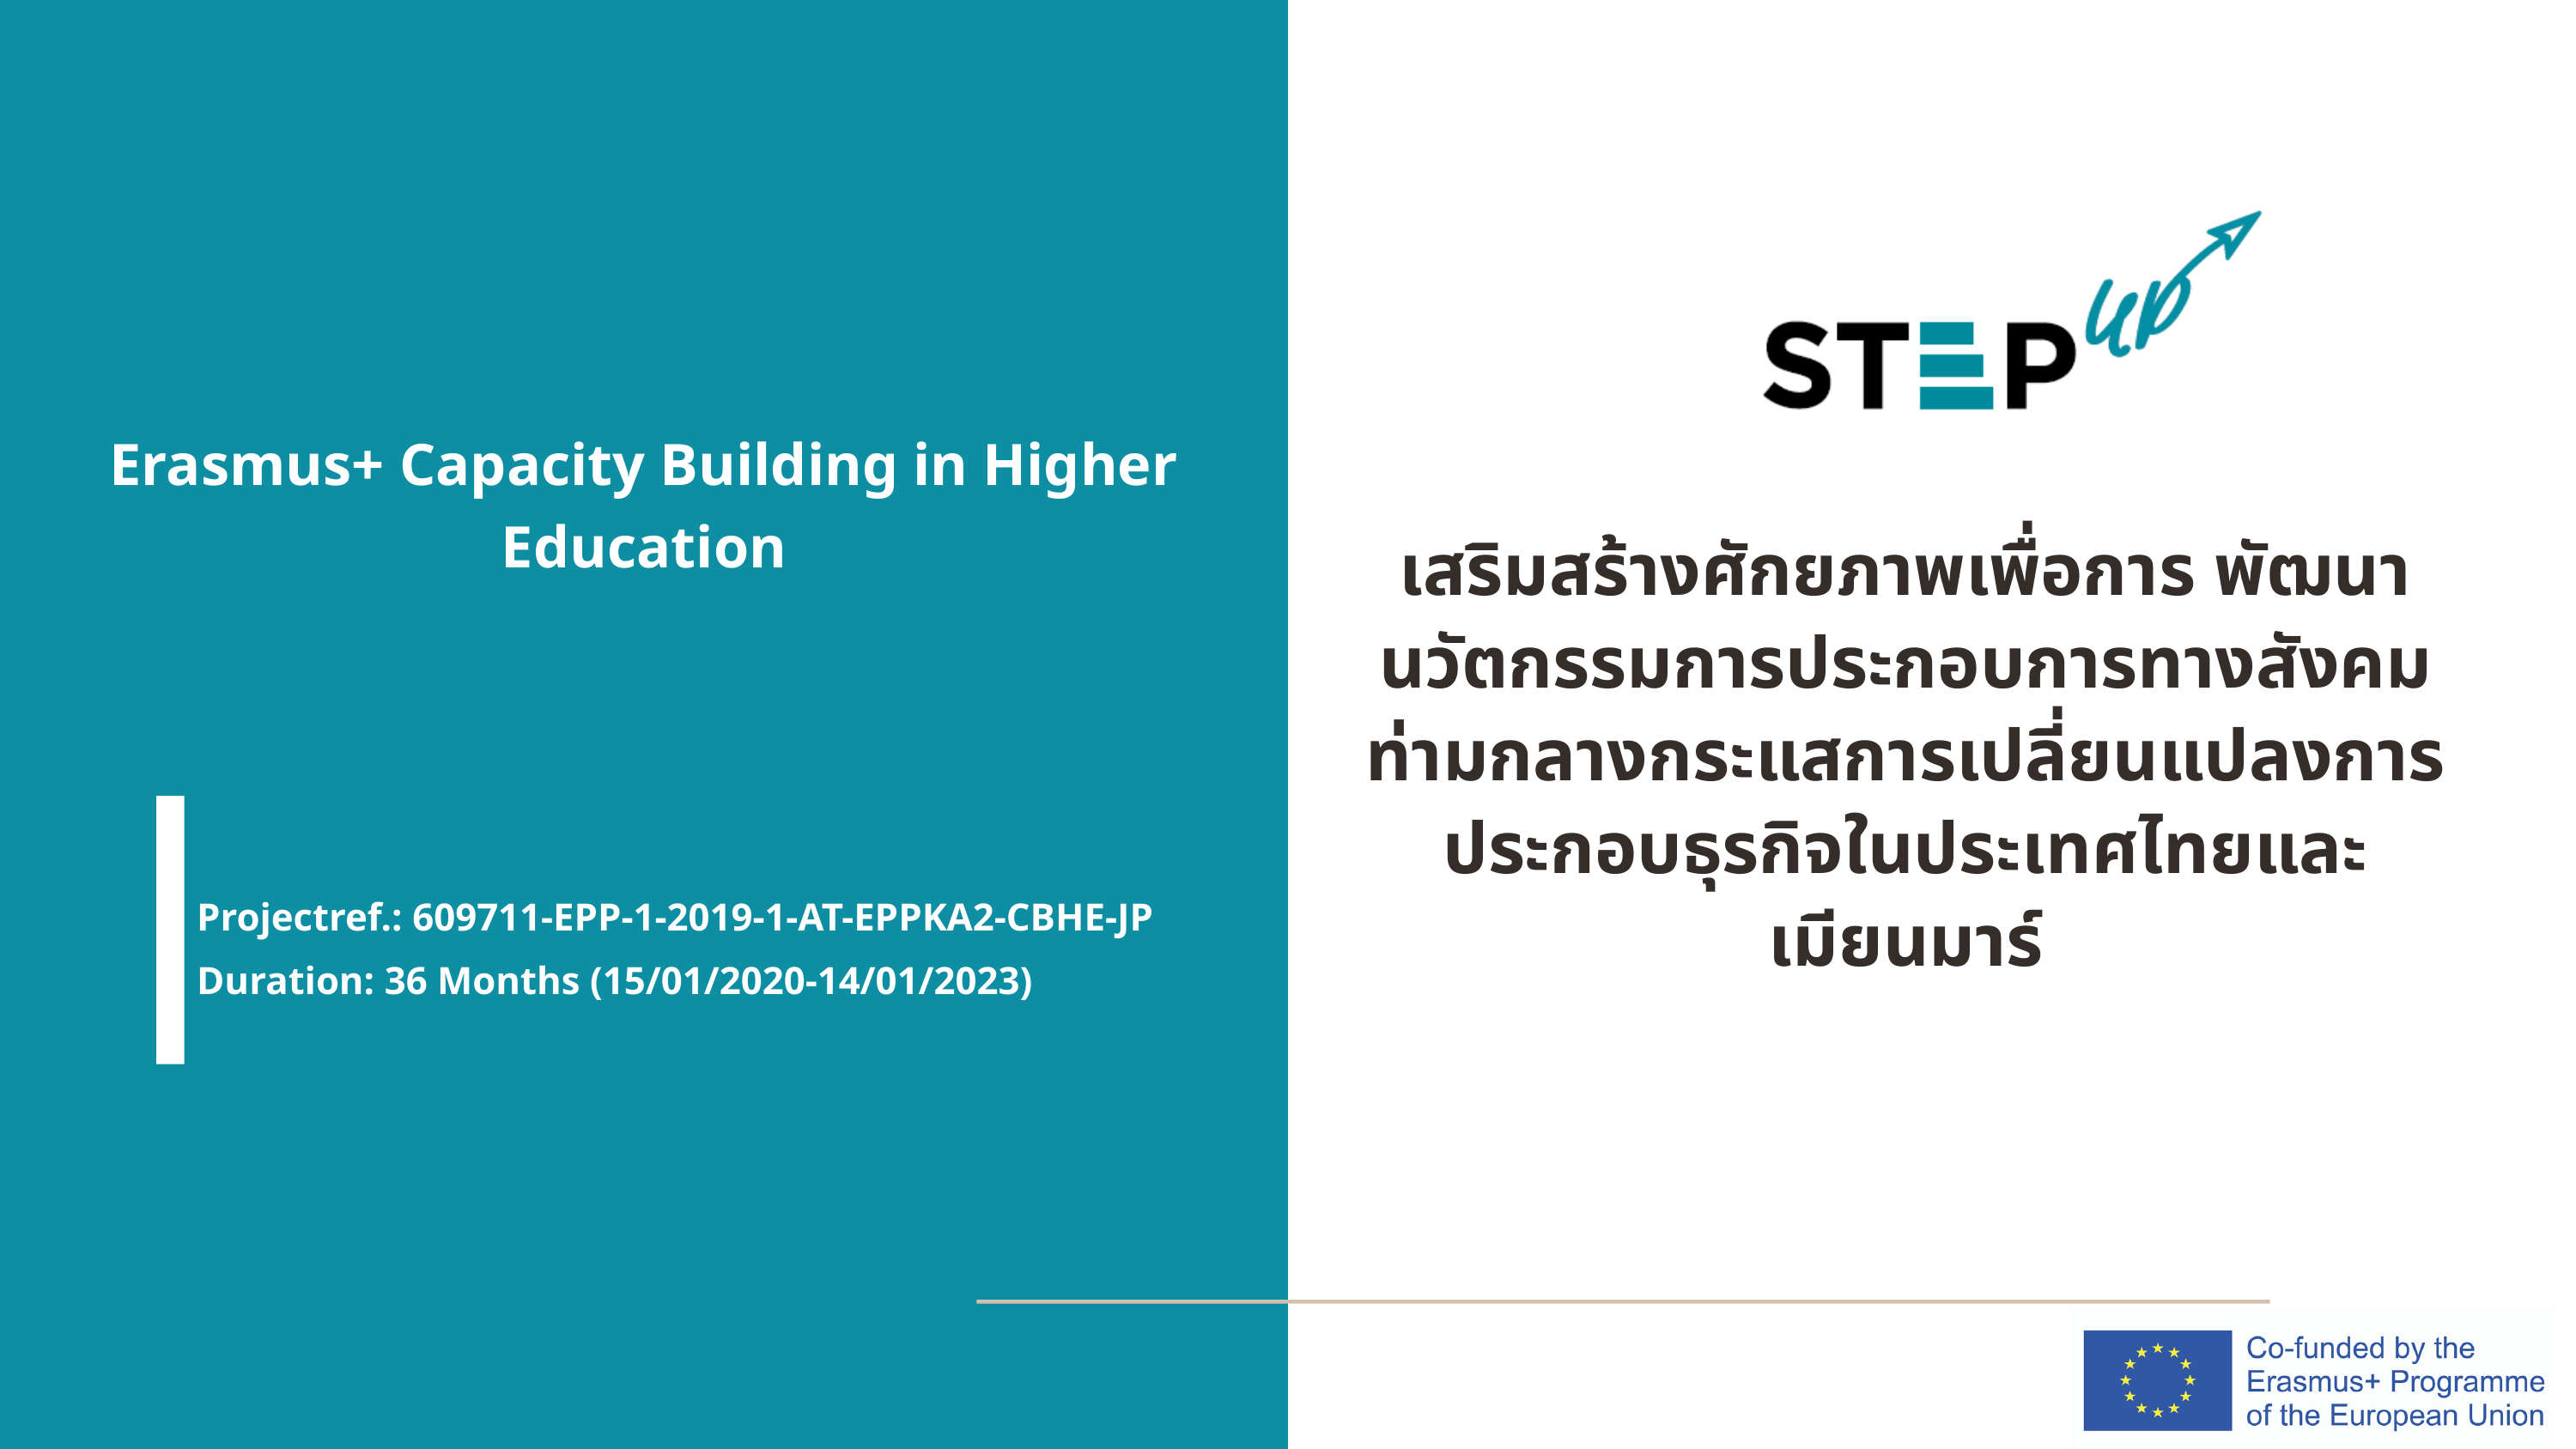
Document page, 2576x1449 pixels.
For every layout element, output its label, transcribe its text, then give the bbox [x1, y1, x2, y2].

picture [2069, 1309, 2555, 1449]
picture [1718, 167, 2281, 443]
text_box เสริมสร้างศักยภาพเพื่อการ พัฒนานวัตกรรมการประกอบการทางสังคม ท่ามกลางกระแสการเปลี่ยนแปลงการประกอบธุรกิจในประเทศไทยและ เมียนมาร์ [1352, 517, 2460, 981]
text_box [156, 796, 185, 1064]
text_box [0, 0, 1288, 1449]
text_box Projectref.: 609711-EPP-1-2019-1-AT-EPPKA2-CBHE-JP Duration: 36 Months (15/01/2020-14/01/2023) [197, 876, 1305, 1002]
text_box Erasmus+ Capacity Building in Higher Education [70, 414, 1218, 579]
text_box [976, 1300, 2270, 1304]
